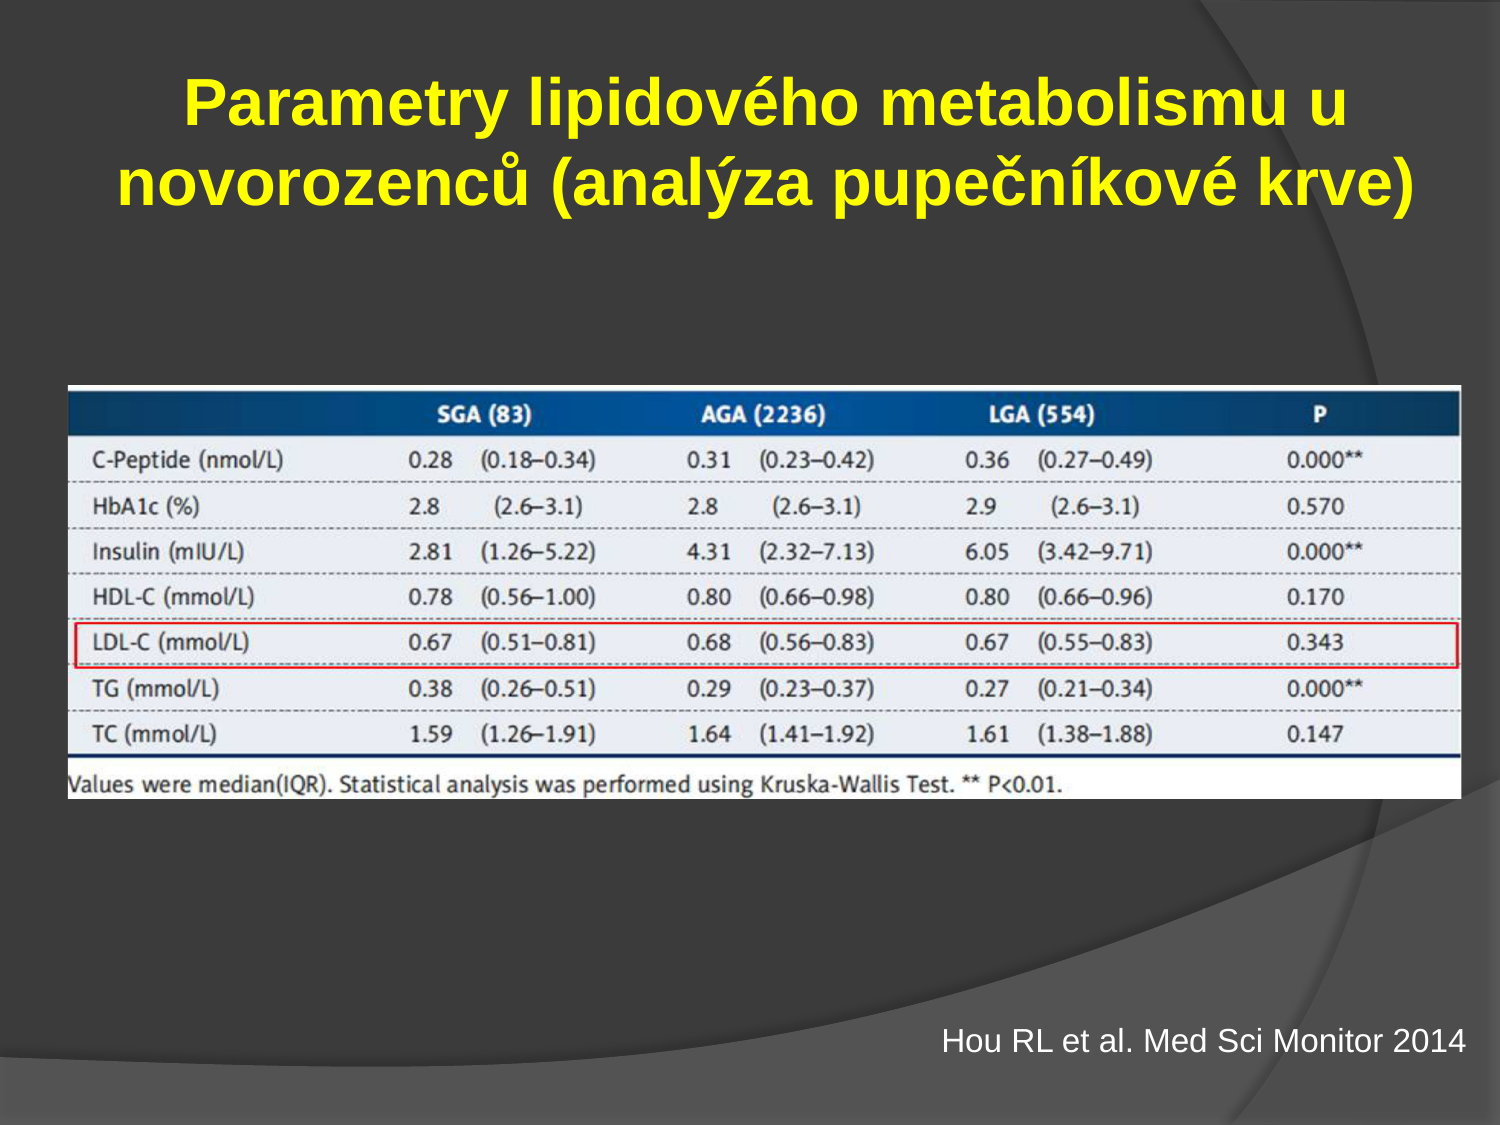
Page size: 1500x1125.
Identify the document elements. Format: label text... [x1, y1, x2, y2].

title Parametry lipidového metabolismu u novorozenců (analýza pupečníkové krve) [75, 45, 1459, 233]
text_box Hou RL et al. Med Sci Monitor 2014 [649, 1011, 1483, 1066]
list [67, 385, 1462, 799]
